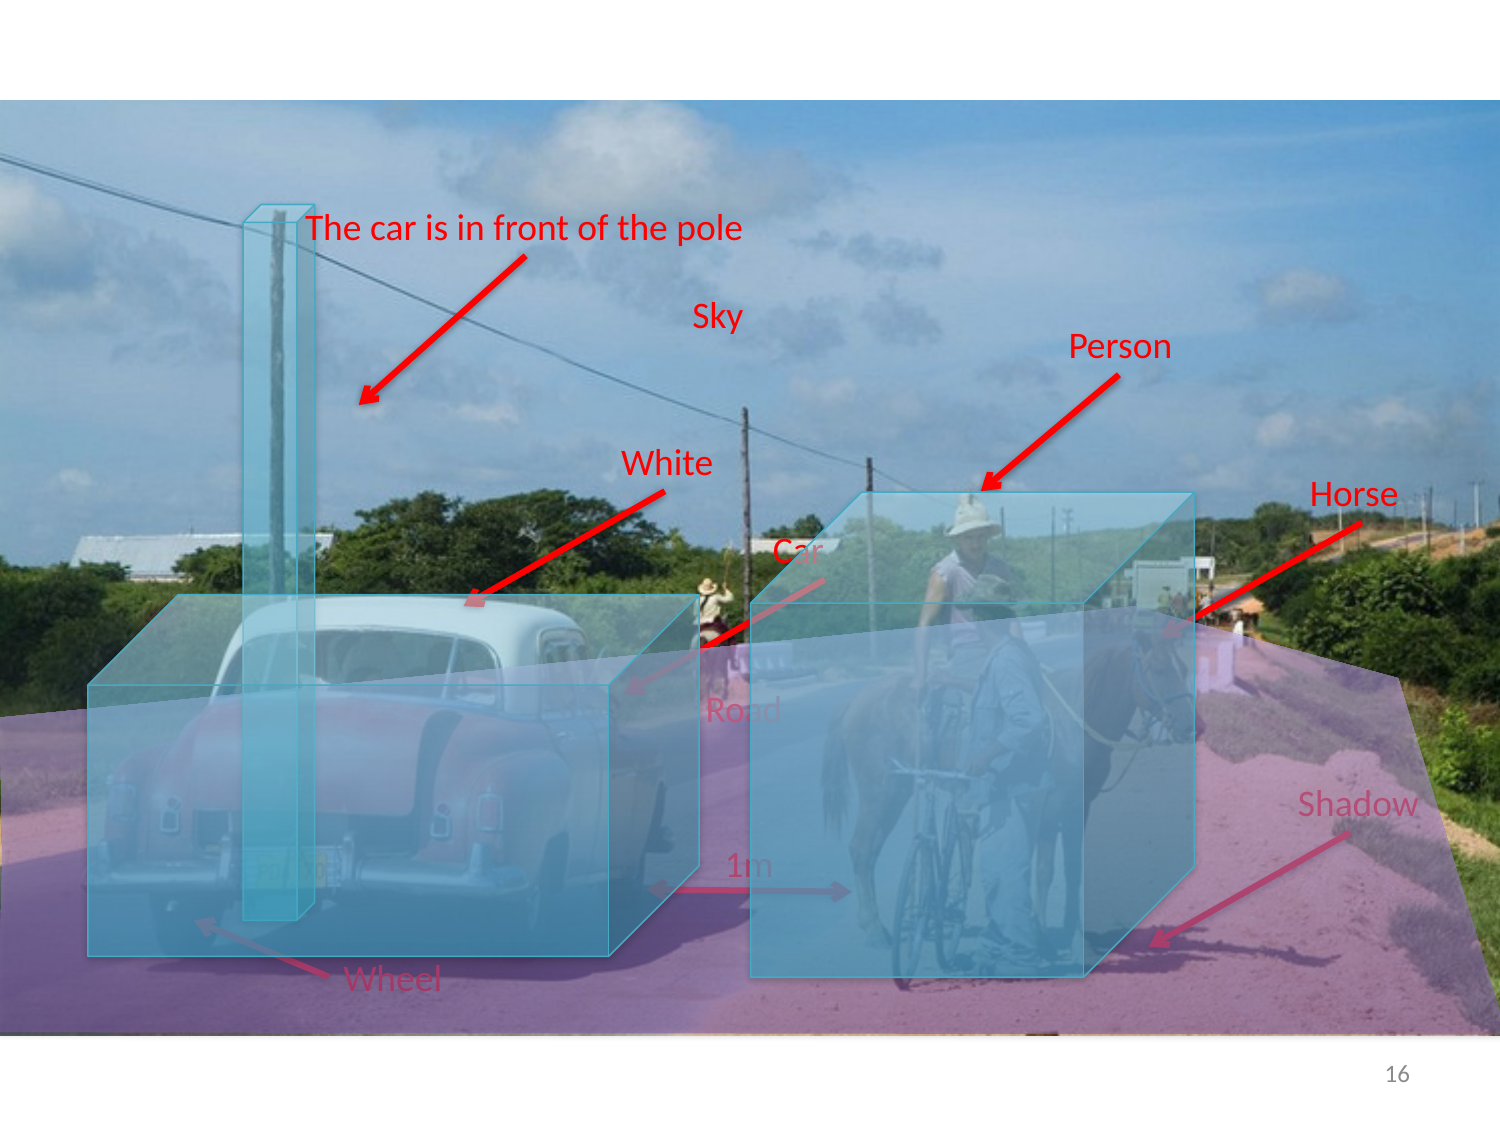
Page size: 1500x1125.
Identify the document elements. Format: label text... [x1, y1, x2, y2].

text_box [623, 518, 920, 695]
picture [0, 100, 1500, 1037]
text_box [1160, 461, 1457, 638]
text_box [980, 313, 1216, 492]
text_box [193, 920, 490, 1008]
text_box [645, 832, 853, 894]
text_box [290, 195, 762, 406]
slide_number 16 [1074, 1044, 1425, 1103]
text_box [1148, 771, 1445, 948]
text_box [463, 430, 740, 607]
